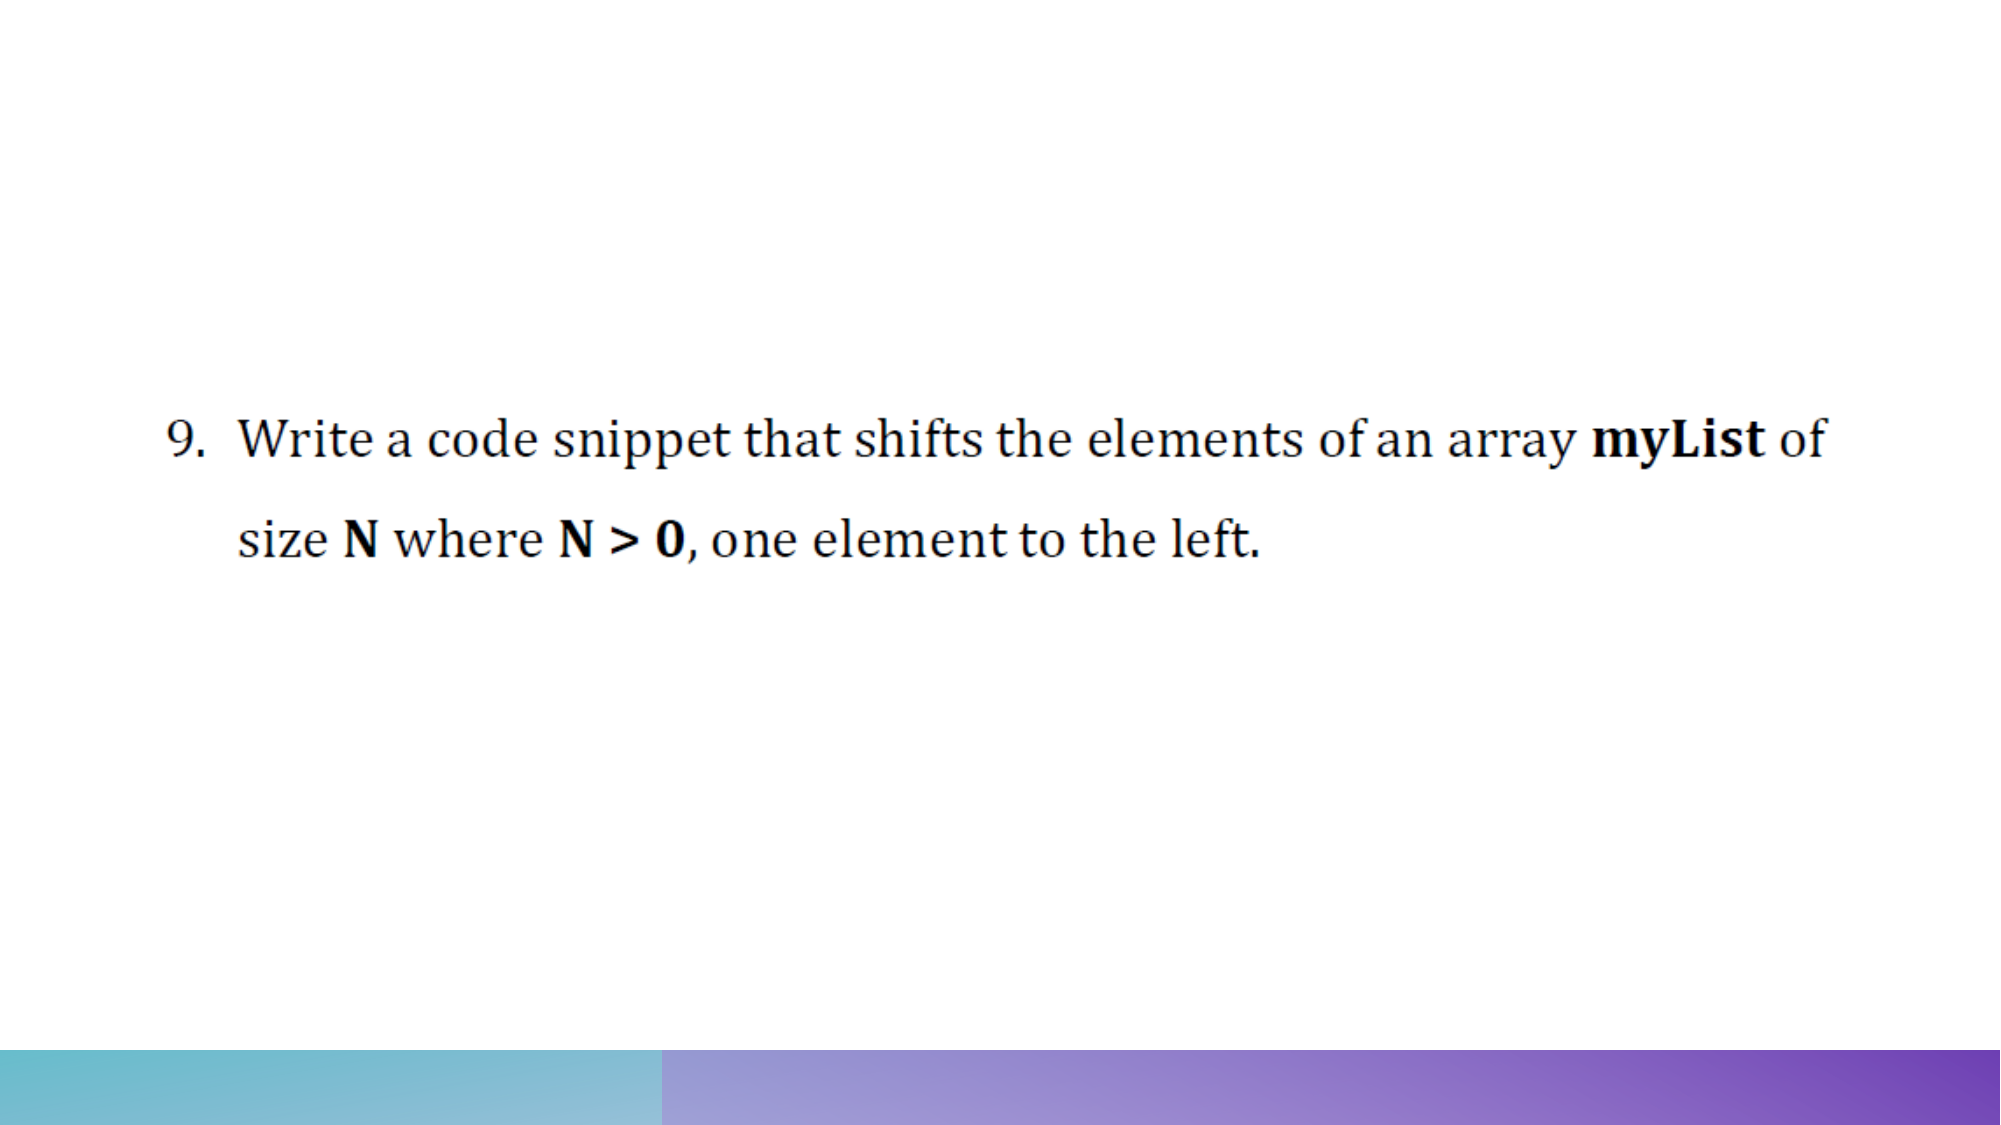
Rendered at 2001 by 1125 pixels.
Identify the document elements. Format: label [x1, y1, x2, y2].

picture [119, 378, 1880, 633]
